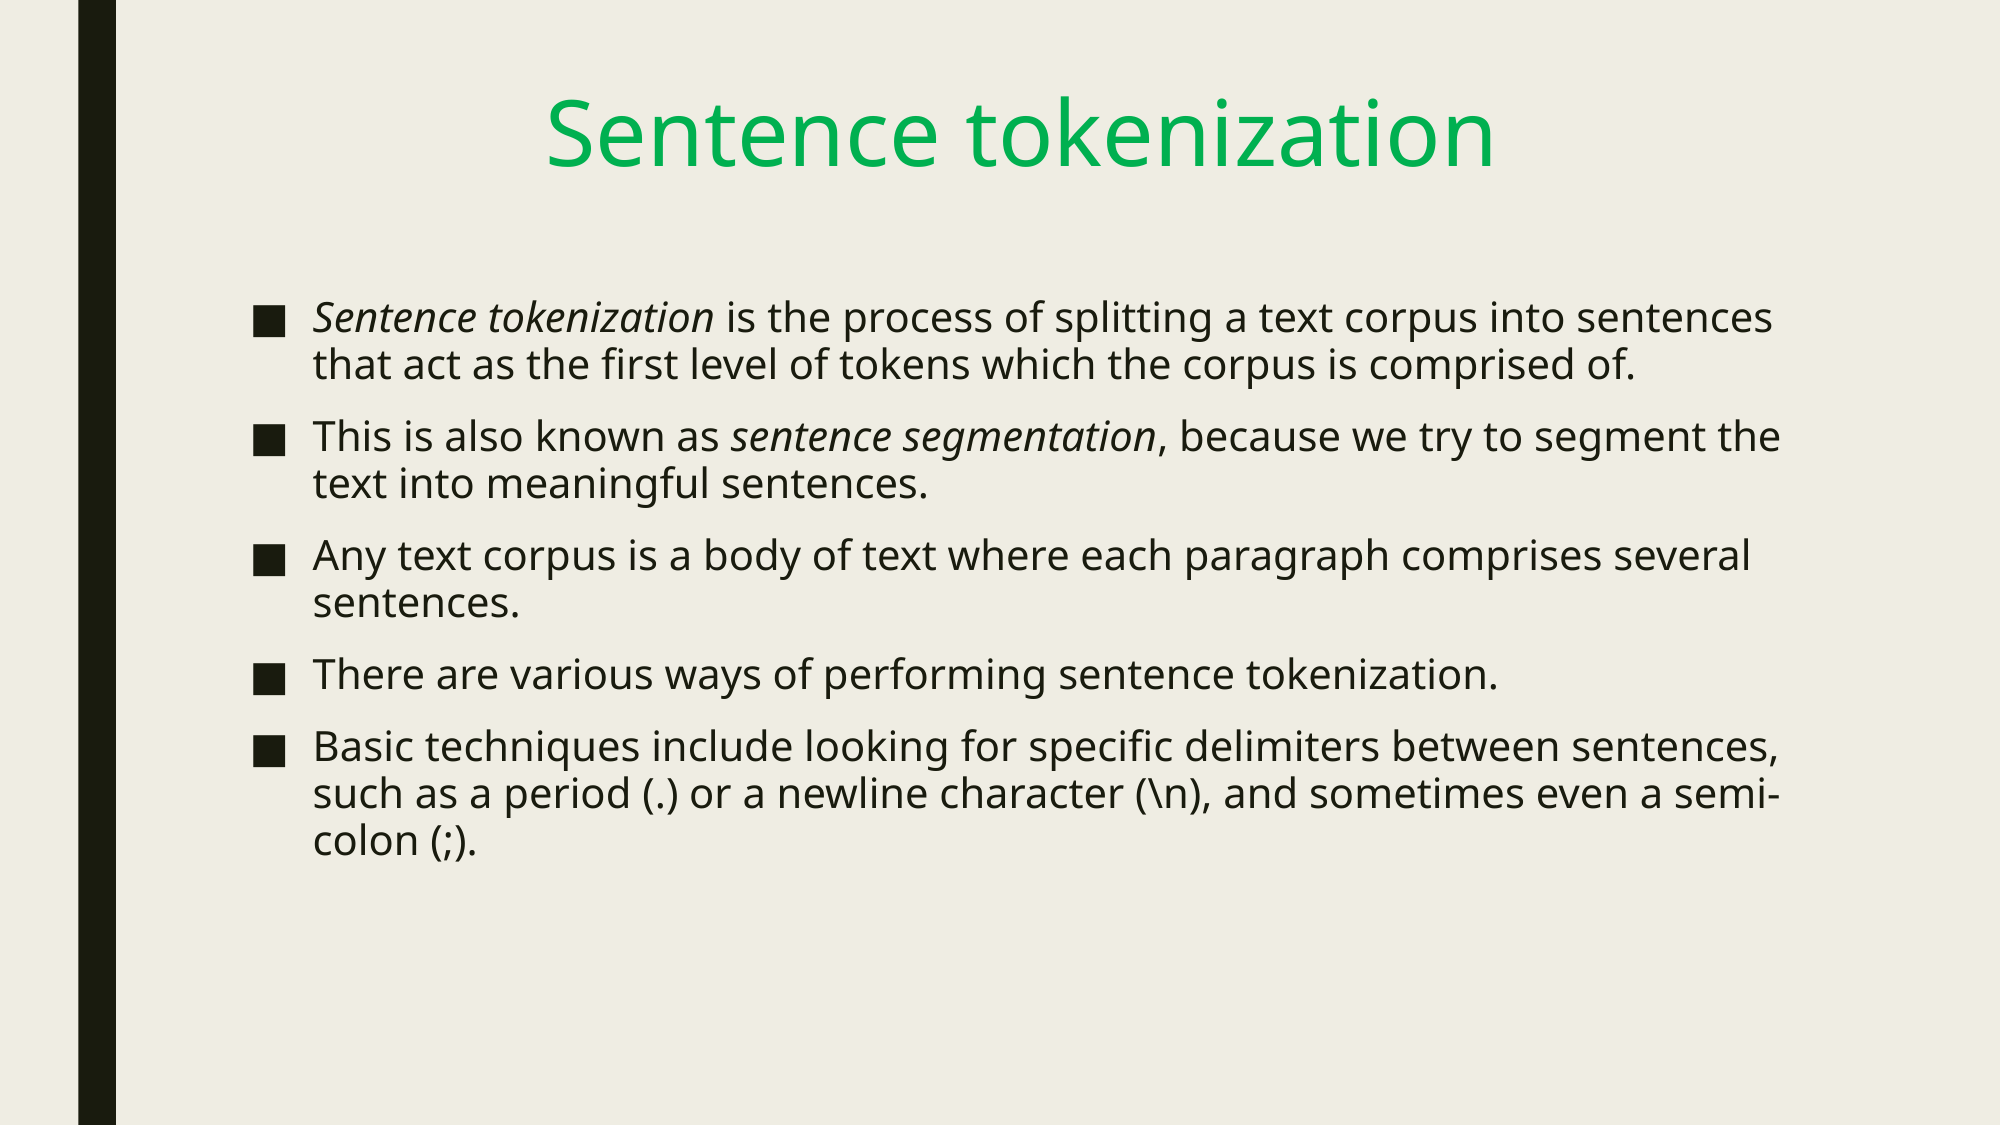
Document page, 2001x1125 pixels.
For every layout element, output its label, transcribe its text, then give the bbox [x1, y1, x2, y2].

list Sentence tokenization is the process of splitting a text corpus into sentences that act as the first level of tokens which the corpus is comprised of. This is also known as sentence segmentation, because we try to segment the text into meaningful sentences. Any text corpus is a body of text where each paragraph comprises several sentences. There are various ways of performing sentence tokenization. Basic techniques include looking for specific delimiters between sentences, such as a period (.) or a newline character (\n), and sometimes even a semi-colon (;). [234, 286, 1810, 875]
title Sentence tokenization [234, 80, 1810, 218]
